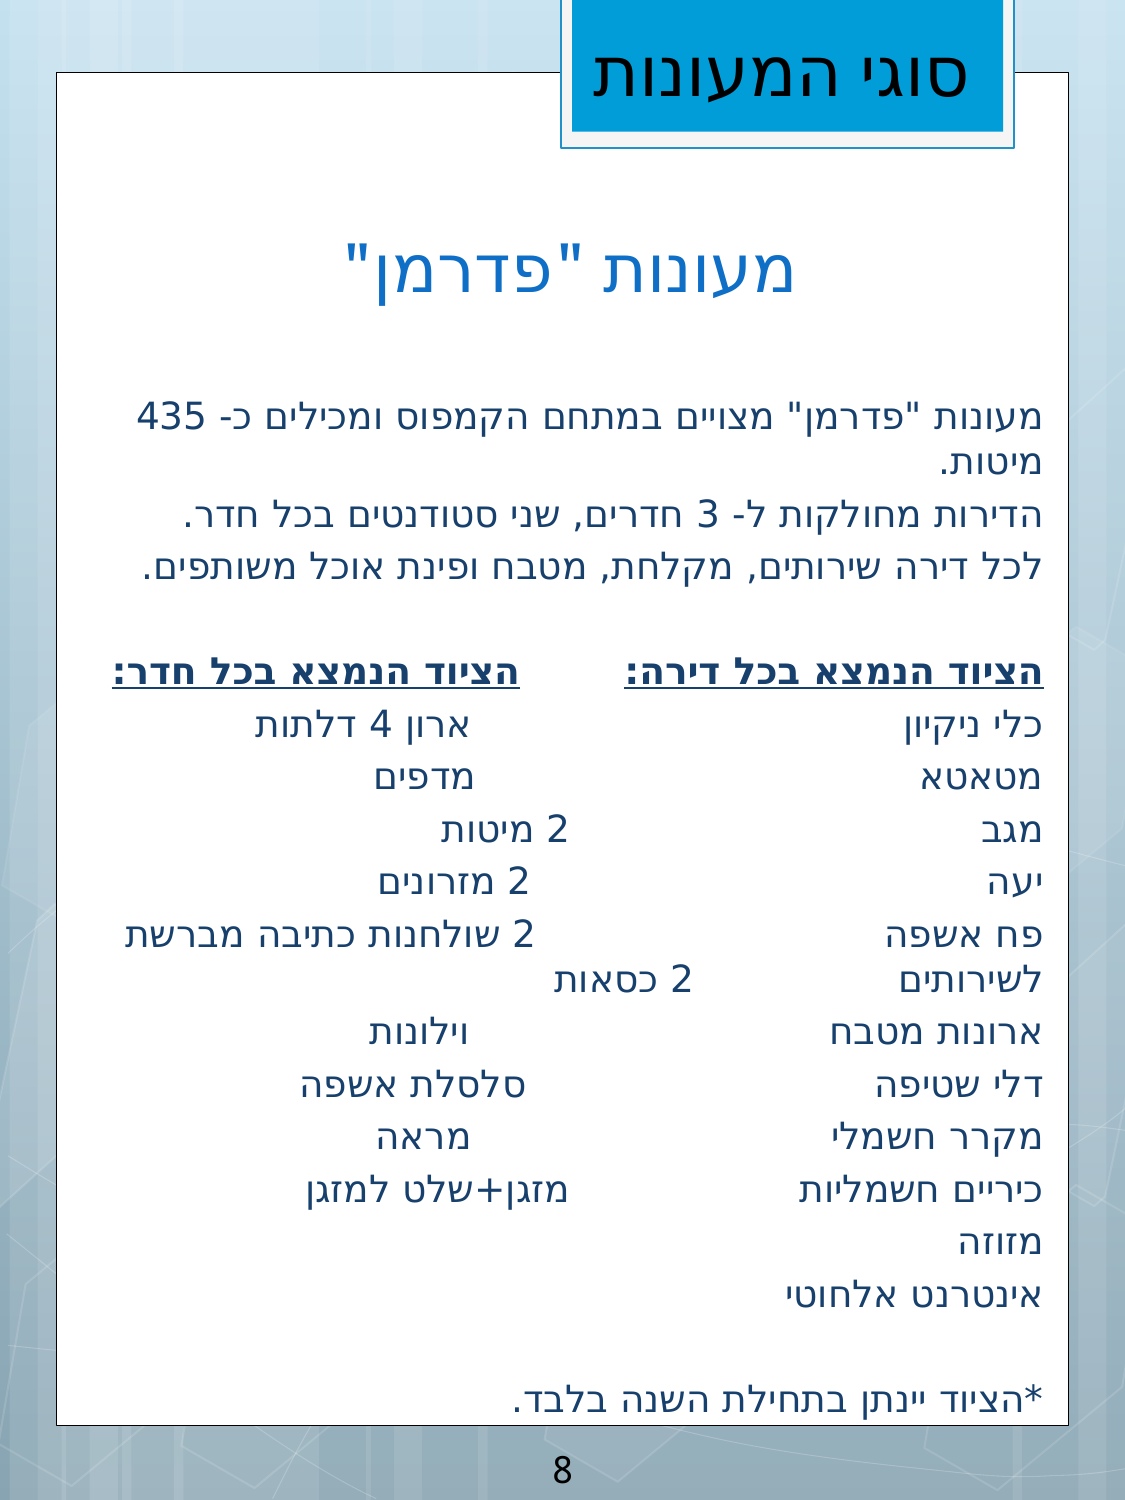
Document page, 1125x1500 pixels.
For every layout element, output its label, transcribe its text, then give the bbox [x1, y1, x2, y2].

list מעונות "פדרמן" מצויים במתחם הקמפוס ומכילים כ- 435 מיטות. הדירות מחולקות ל- 3 חדרים, שני סטודנטים בכל חדר. לכל דירה שירותים, מקלחת, מטבח ופינת אוכל משותפים. הציוד הנמצא בכל דירה: הציוד הנמצא בכל חדר: כלי ניקיון ארון 4 דלתות מטאטא מדפים מגב 2 מיטות יעה 2 מזרונים פח אשפה 2 שולחנות כתיבה מברשת לשירותים 2 כסאות ארונות מטבח וילונות דלי שטיפה סלסלת אשפה מקרר חשמלי מראה כיריים חשמליות מזגן+שלט למזגן מזוזה אינטרנט אלחוטי *הציוד יינתן בתחילת השנה בלבד. [54, 384, 1071, 1436]
title סוגי המעונות [563, 17, 1000, 118]
text_box 8 [453, 1438, 672, 1500]
text_box מעונות "פדרמן" [61, 218, 1077, 314]
